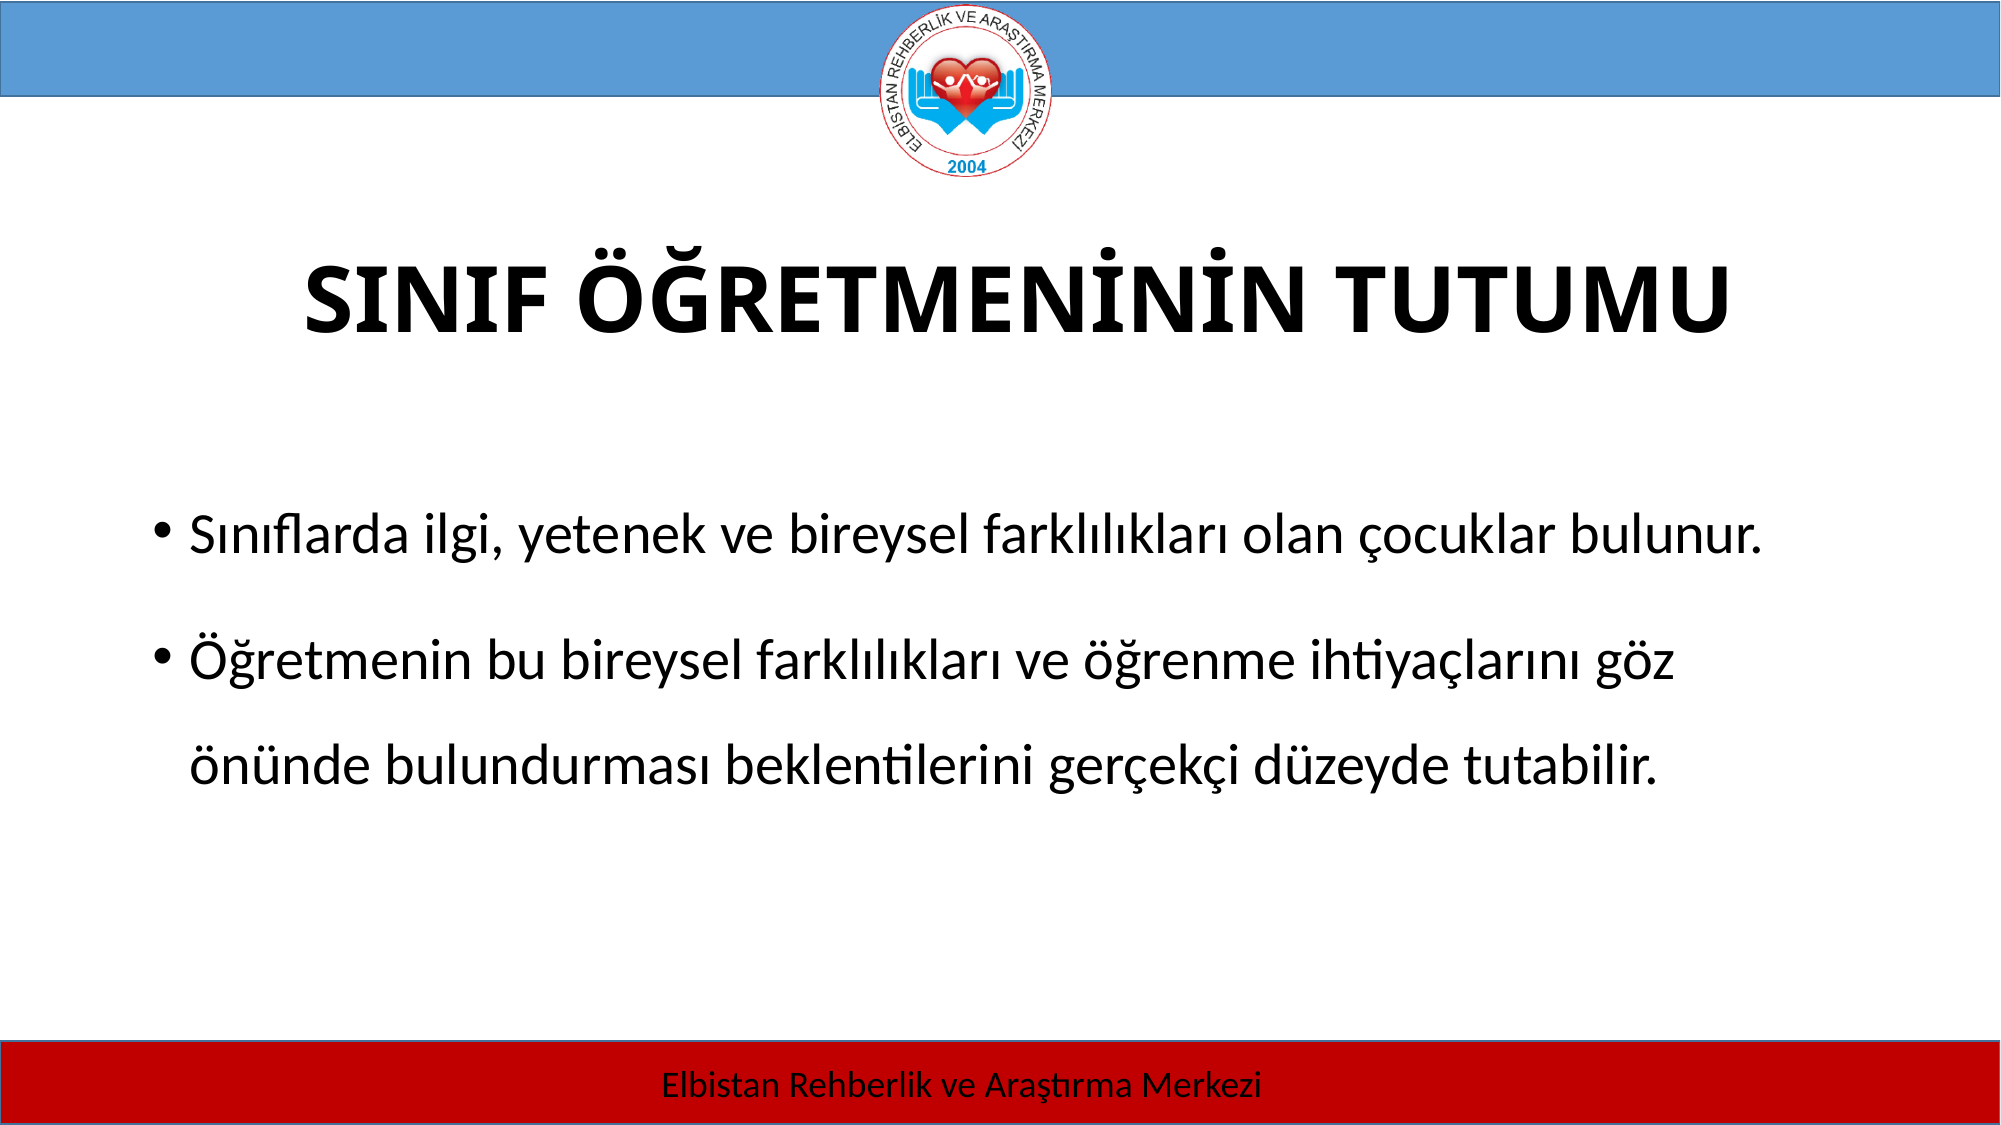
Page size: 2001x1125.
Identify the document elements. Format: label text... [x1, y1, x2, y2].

title SINIF ÖĞRETMENİNİN TUTUMU [157, 208, 1883, 398]
list Sınıflarda ilgi, yetenek ve bireysel farklılıkları olan çocuklar bulunur. Öğretmenin bu bireysel farklılıkları ve öğrenme ihtiyaçlarını göz önünde bulundurması beklentilerini gerçekçi düzeyde tutabilir. [137, 361, 1863, 978]
picture [879, 4, 1052, 177]
